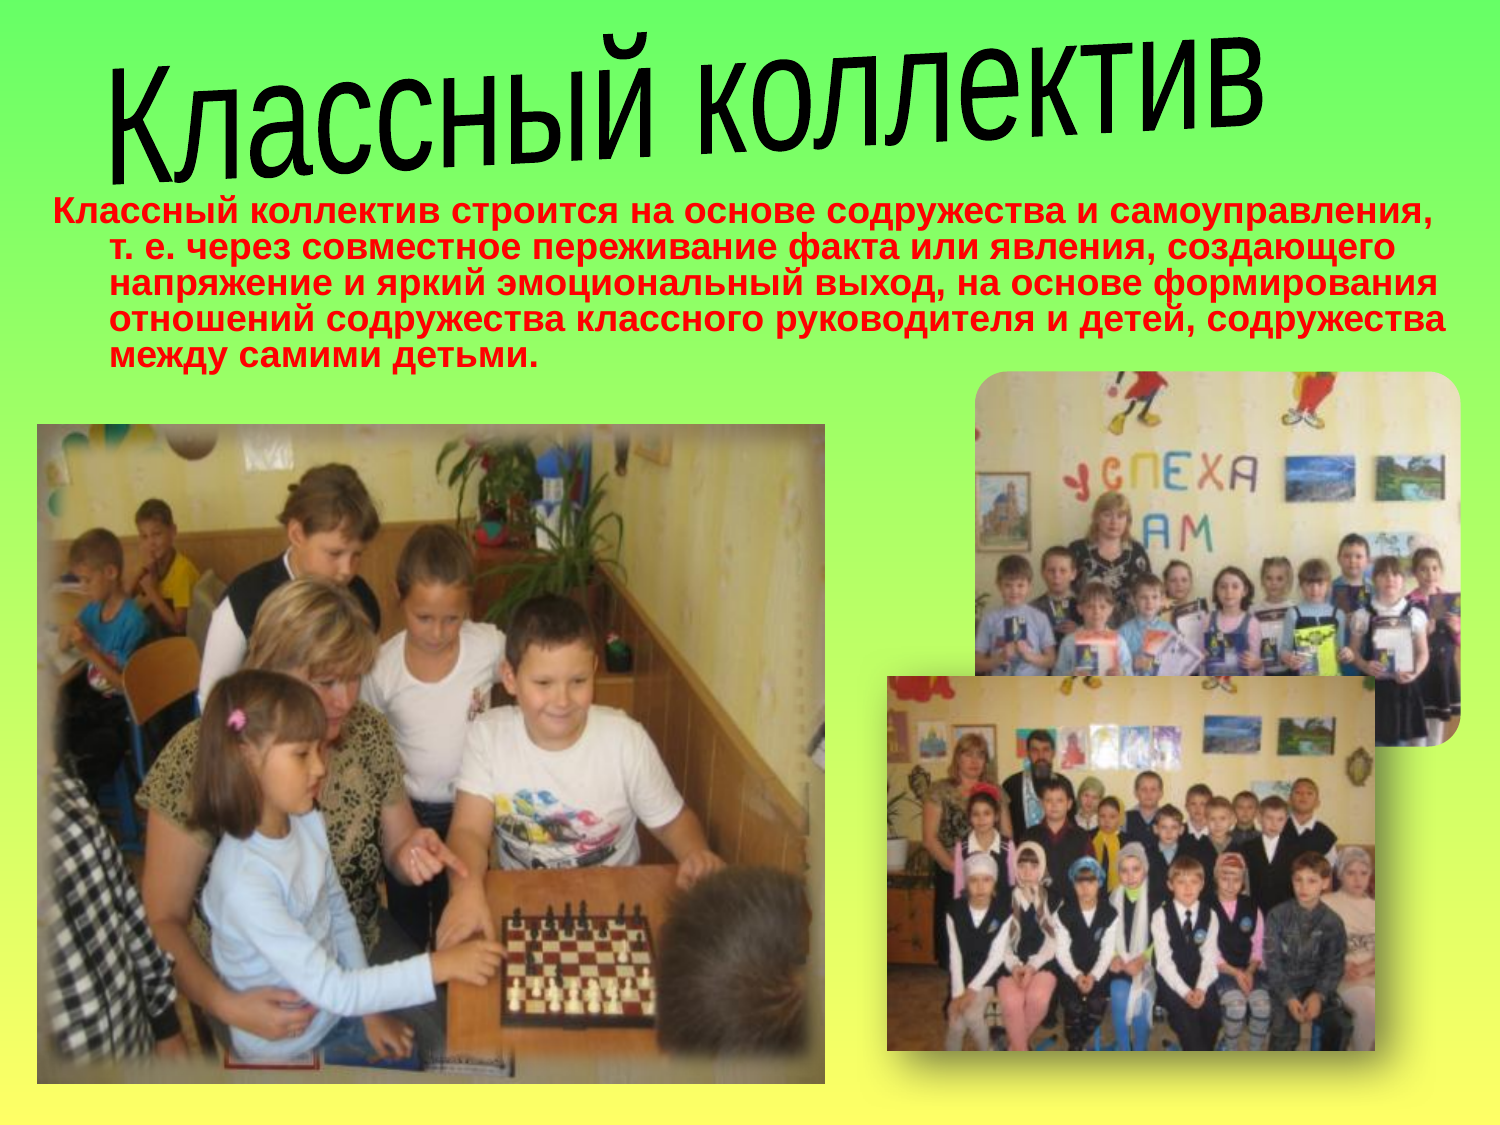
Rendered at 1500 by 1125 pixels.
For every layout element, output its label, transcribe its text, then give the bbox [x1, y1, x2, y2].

list Классный коллектив строится на основе содружества и самоуправления, т. е. через совместное переживание факта или явления, создающего напряжение и яркий эмоциональный выход, на основе формирования отношений содружества классного руководителя и детей, содружества между самими детьми. [37, 187, 1463, 388]
picture [37, 424, 826, 1084]
picture [887, 371, 1461, 1052]
